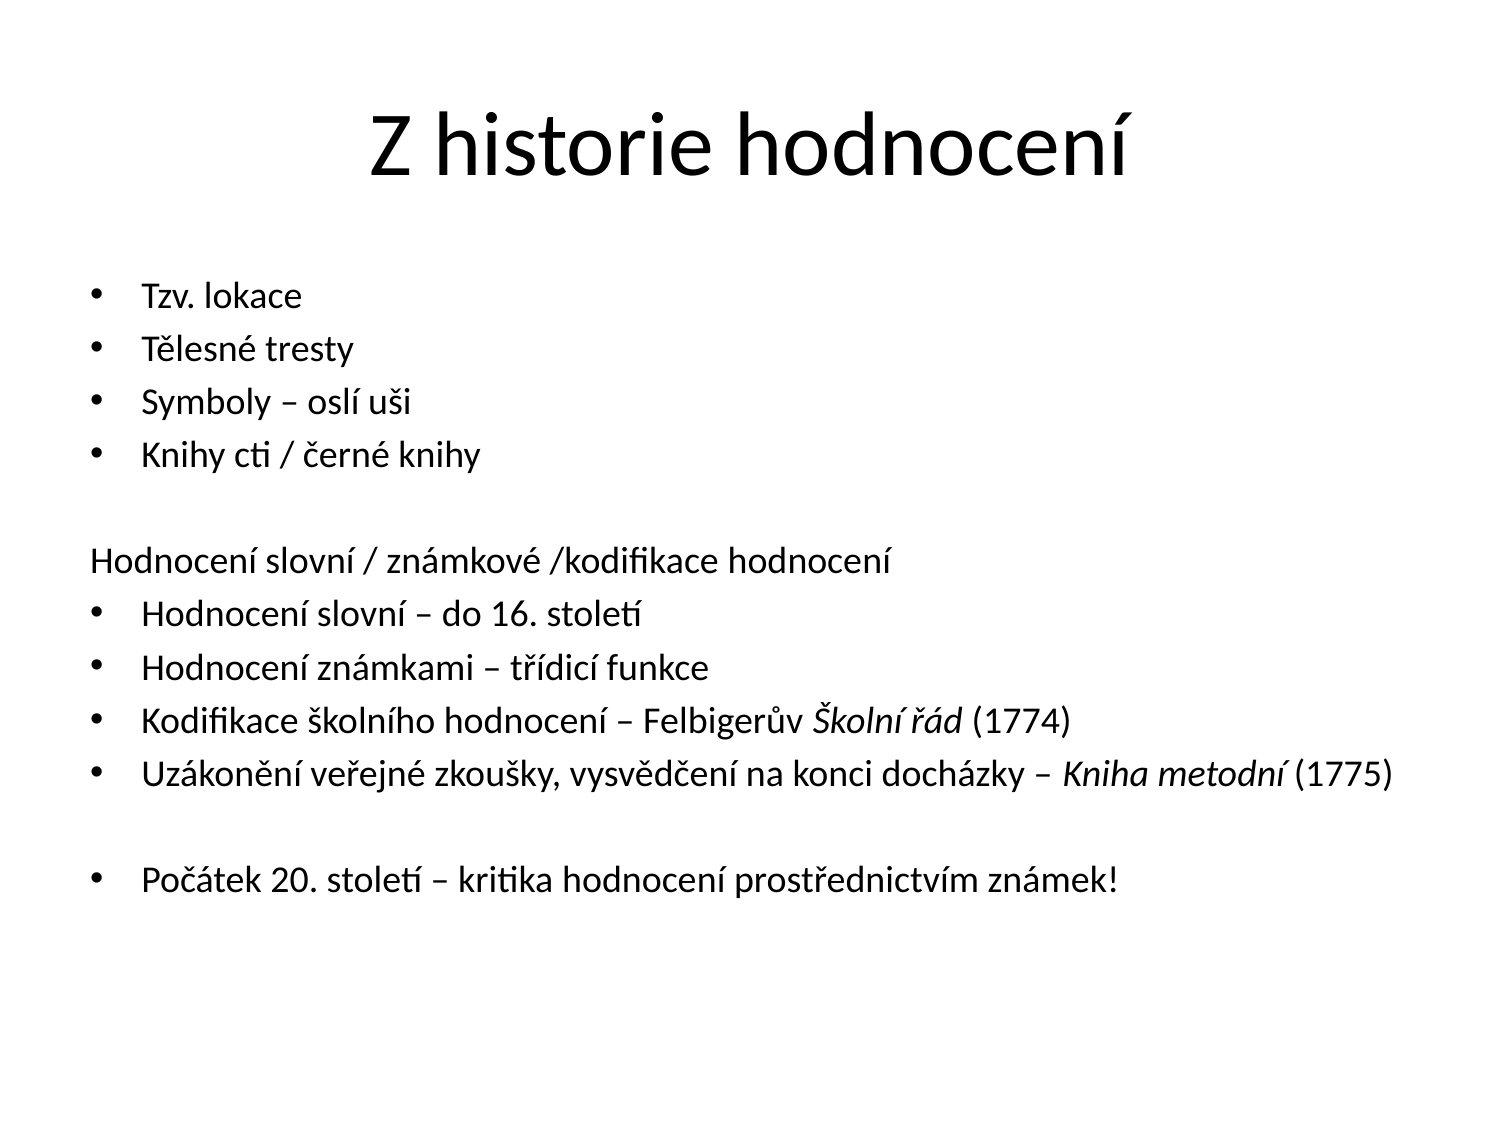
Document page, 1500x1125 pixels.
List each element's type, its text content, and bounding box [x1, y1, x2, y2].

list Tzv. lokace Tělesné tresty Symboly – oslí uši Knihy cti / černé knihy Hodnocení slovní / známkové /kodifikace hodnocení Hodnocení slovní – do 16. století Hodnocení známkami – třídicí funkce Kodifikace školního hodnocení – Felbigerův Školní řád (1774) Uzákonění veřejné zkoušky, vysvědčení na konci docházky – Kniha metodní (1775) Počátek 20. století – kritika hodnocení prostřednictvím známek! [75, 262, 1425, 1005]
title Z historie hodnocení [75, 45, 1425, 233]
